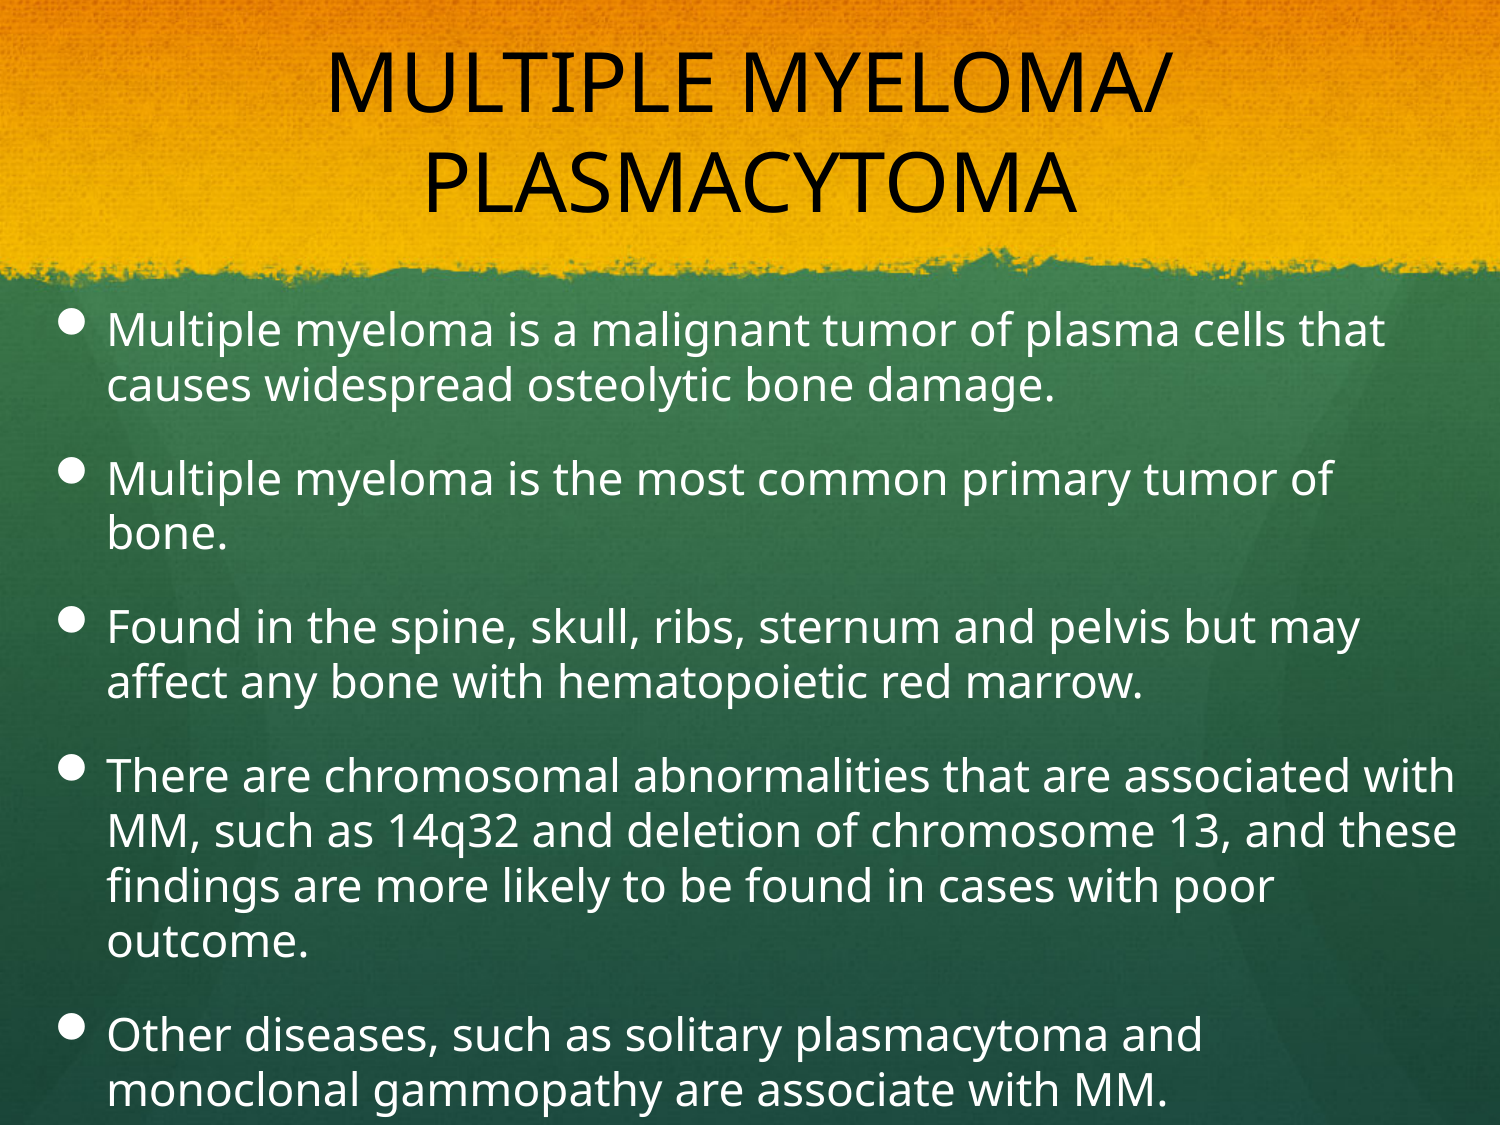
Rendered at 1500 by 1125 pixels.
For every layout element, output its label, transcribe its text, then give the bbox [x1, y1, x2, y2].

title MULTIPLE MYELOMA/ PLASMACYTOMA [125, 13, 1375, 246]
picture [0, 0, 1500, 1125]
list Multiple myeloma is a malignant tumor of plasma cells that causes widespread osteolytic bone damage. Multiple myeloma is the most common primary tumor of bone. Found in the spine, skull, ribs, sternum and pelvis but may affect any bone with hematopoietic red marrow. There are chromosomal abnormalities that are associated with MM, such as 14q32 and deletion of chromosome 13, and these findings are more likely to be found in cases with poor outcome. Other diseases, such as solitary plasmacytoma and monoclonal gammopathy are associate with MM. [39, 292, 1476, 1125]
